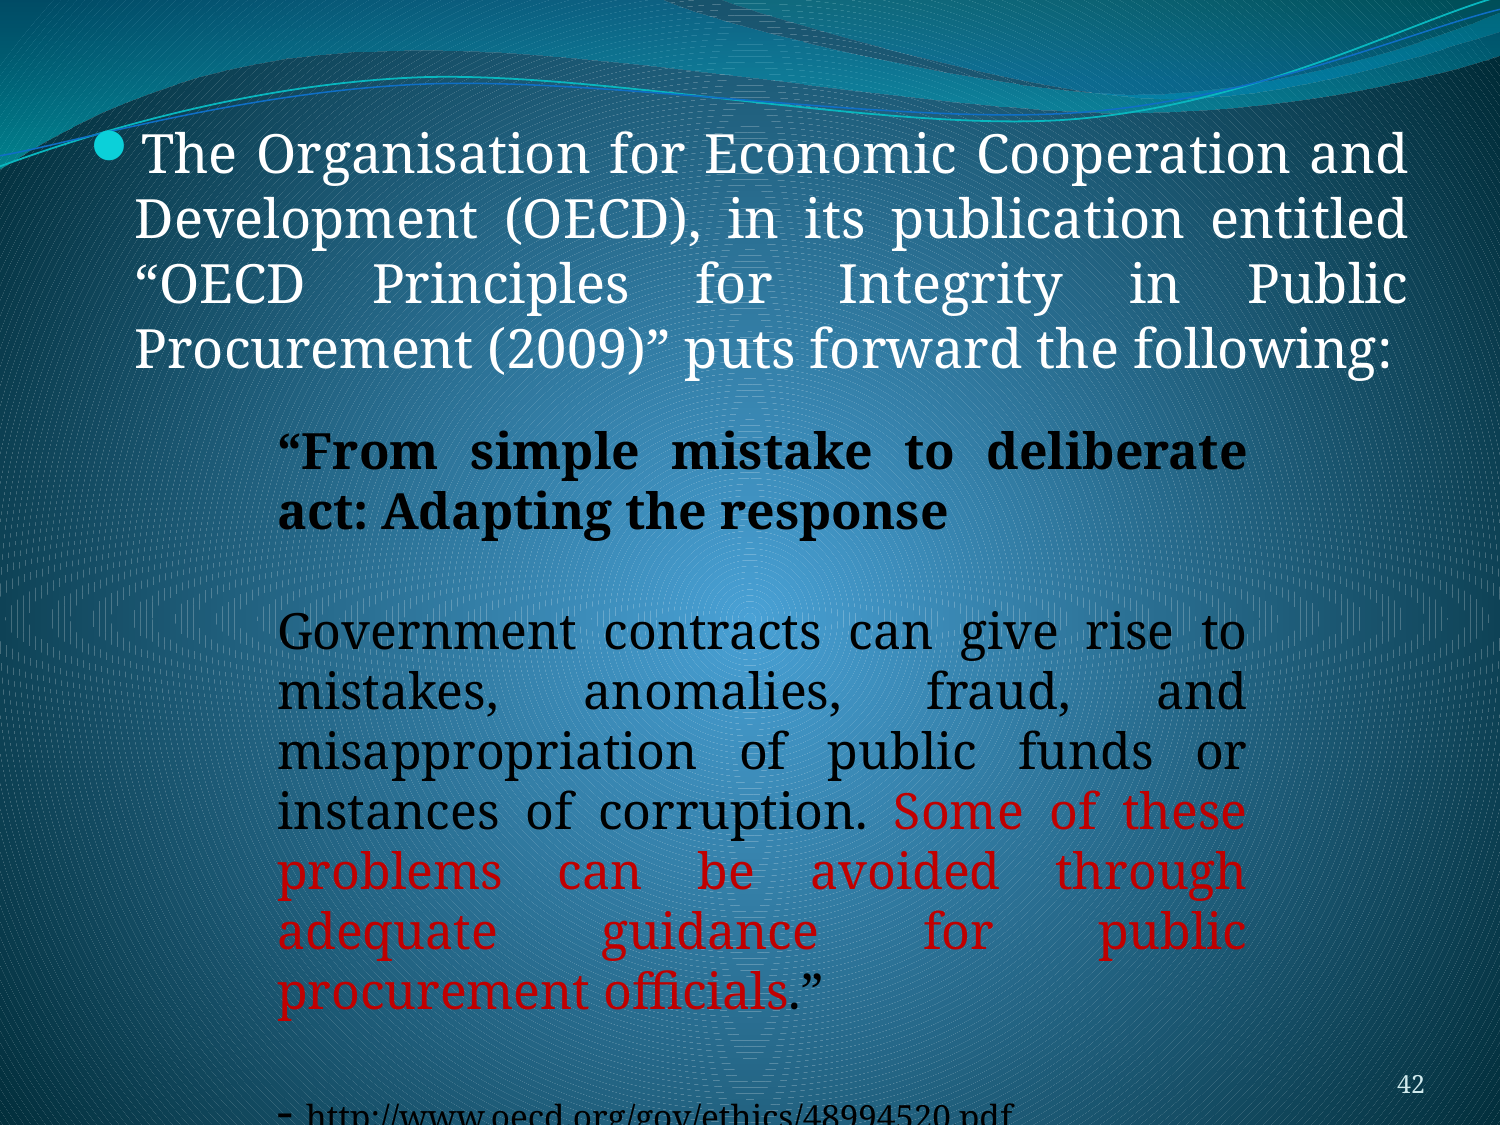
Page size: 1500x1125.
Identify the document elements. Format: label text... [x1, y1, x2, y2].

slide_number 42 [1299, 1042, 1425, 1103]
text_box “From simple mistake to deliberate act: Adapting the response Government contracts can give rise to mistakes, anomalies, fraud, and misappropriation of public funds or instances of corruption. Some of these problems can be avoided through adequate guidance for public procurement officials.” - http://www.oecd.org/gov/ethics/48994520.pdf [262, 412, 1263, 1125]
list The Organisation for Economic Cooperation and Development (OECD), in its publication entitled “OECD Principles for Integrity in Public Procurement (2009)” puts forward the following: [75, 112, 1425, 1038]
